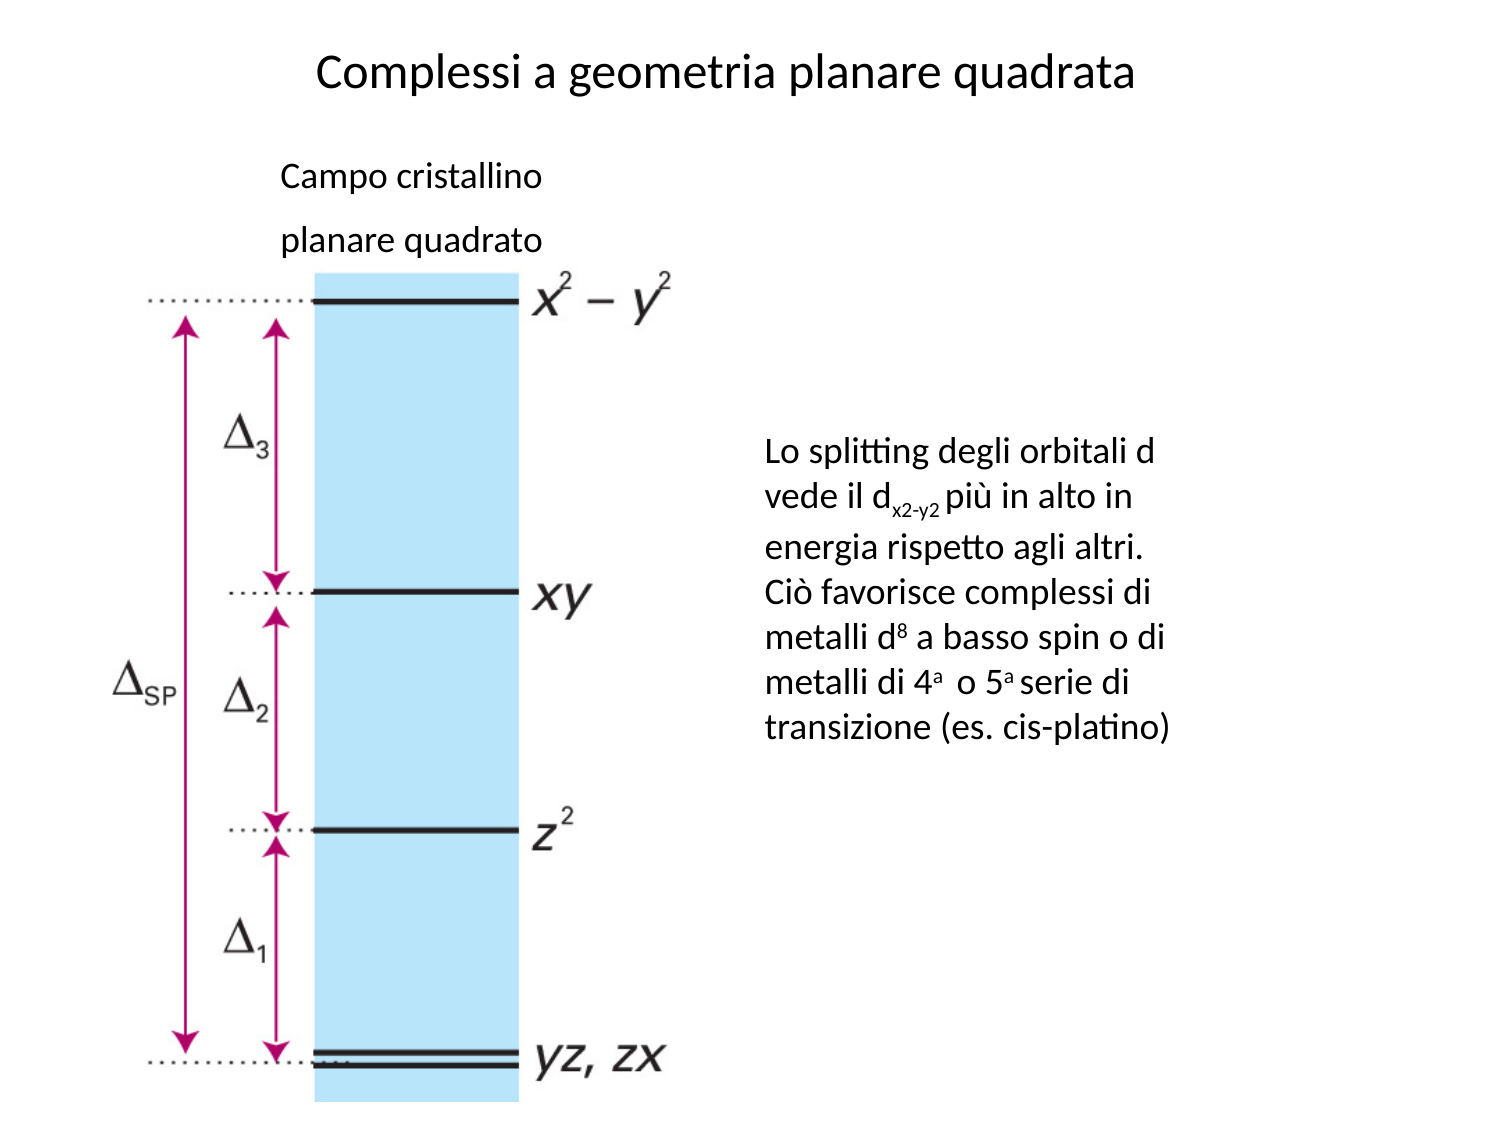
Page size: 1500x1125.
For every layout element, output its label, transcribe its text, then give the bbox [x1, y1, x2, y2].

text_box Lo splitting degli orbitali d vede il dx2-y2 più in alto in energia rispetto agli altri. Ciò favorisce complessi di metalli d8 a basso spin o di metalli di 4a o 5a serie di transizione (es. cis-platino) [749, 418, 1187, 755]
picture [111, 266, 672, 1102]
text_box Complessi a geometria planare quadrata [301, 30, 1187, 106]
text_box Campo cristallino planare quadrato [265, 143, 585, 265]
